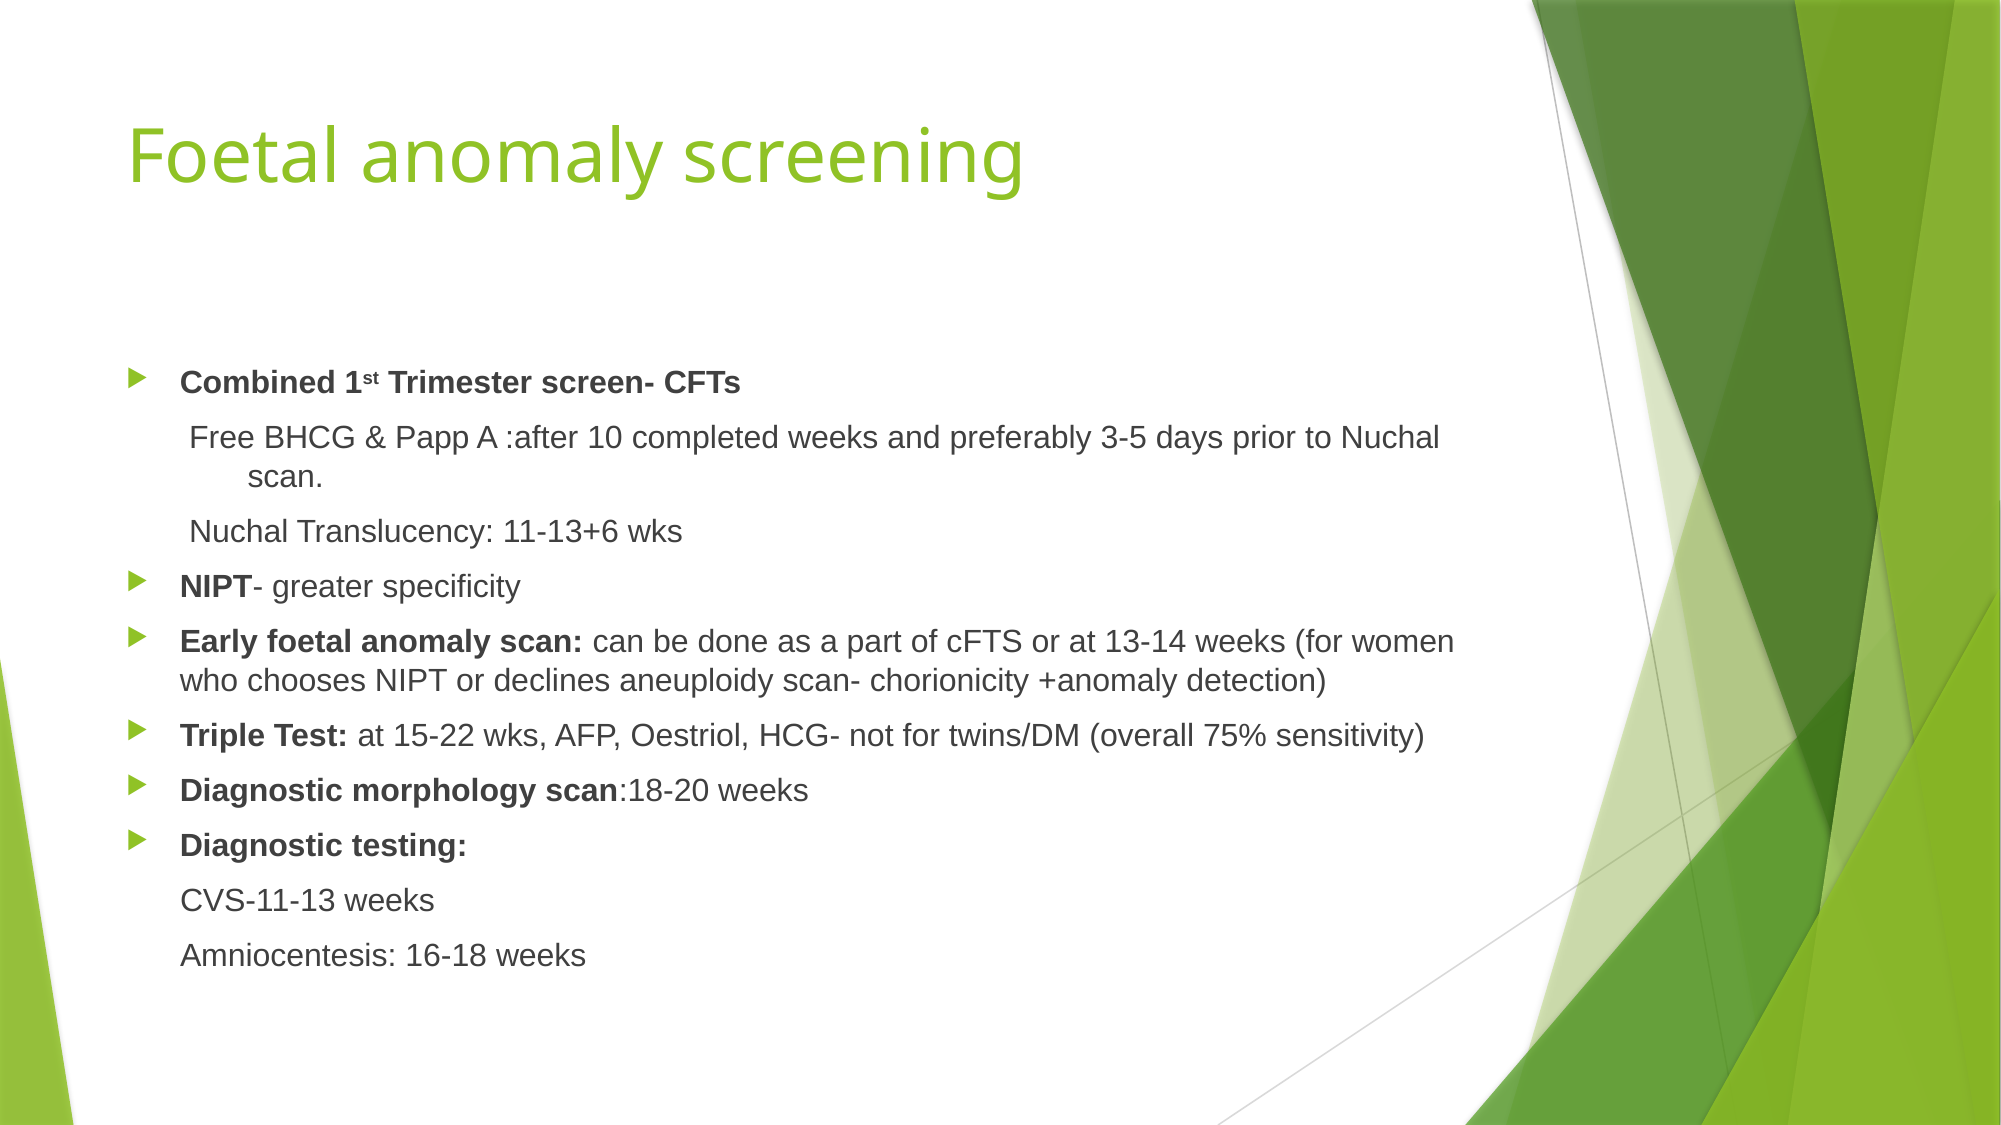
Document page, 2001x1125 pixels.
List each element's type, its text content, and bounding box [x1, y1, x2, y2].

list Combined 1st Trimester screen- CFTs Free BHCG & Papp A :after 10 completed weeks and preferably 3-5 days prior to Nuchal scan. Nuchal Translucency: 11-13+6 wks NIPT- greater specificity Early foetal anomaly scan: can be done as a part of cFTS or at 13-14 weeks (for women who chooses NIPT or declines aneuploidy scan- chorionicity +anomaly detection) Triple Test: at 15-22 wks, AFP, Oestriol, HCG- not for twins/DM (overall 75% sensitivity) Diagnostic morphology scan:18-20 weeks Diagnostic testing: CVS-11-13 weeks Amniocentesis: 16-18 weeks [111, 354, 1522, 992]
title Foetal anomaly screening [111, 99, 1522, 317]
